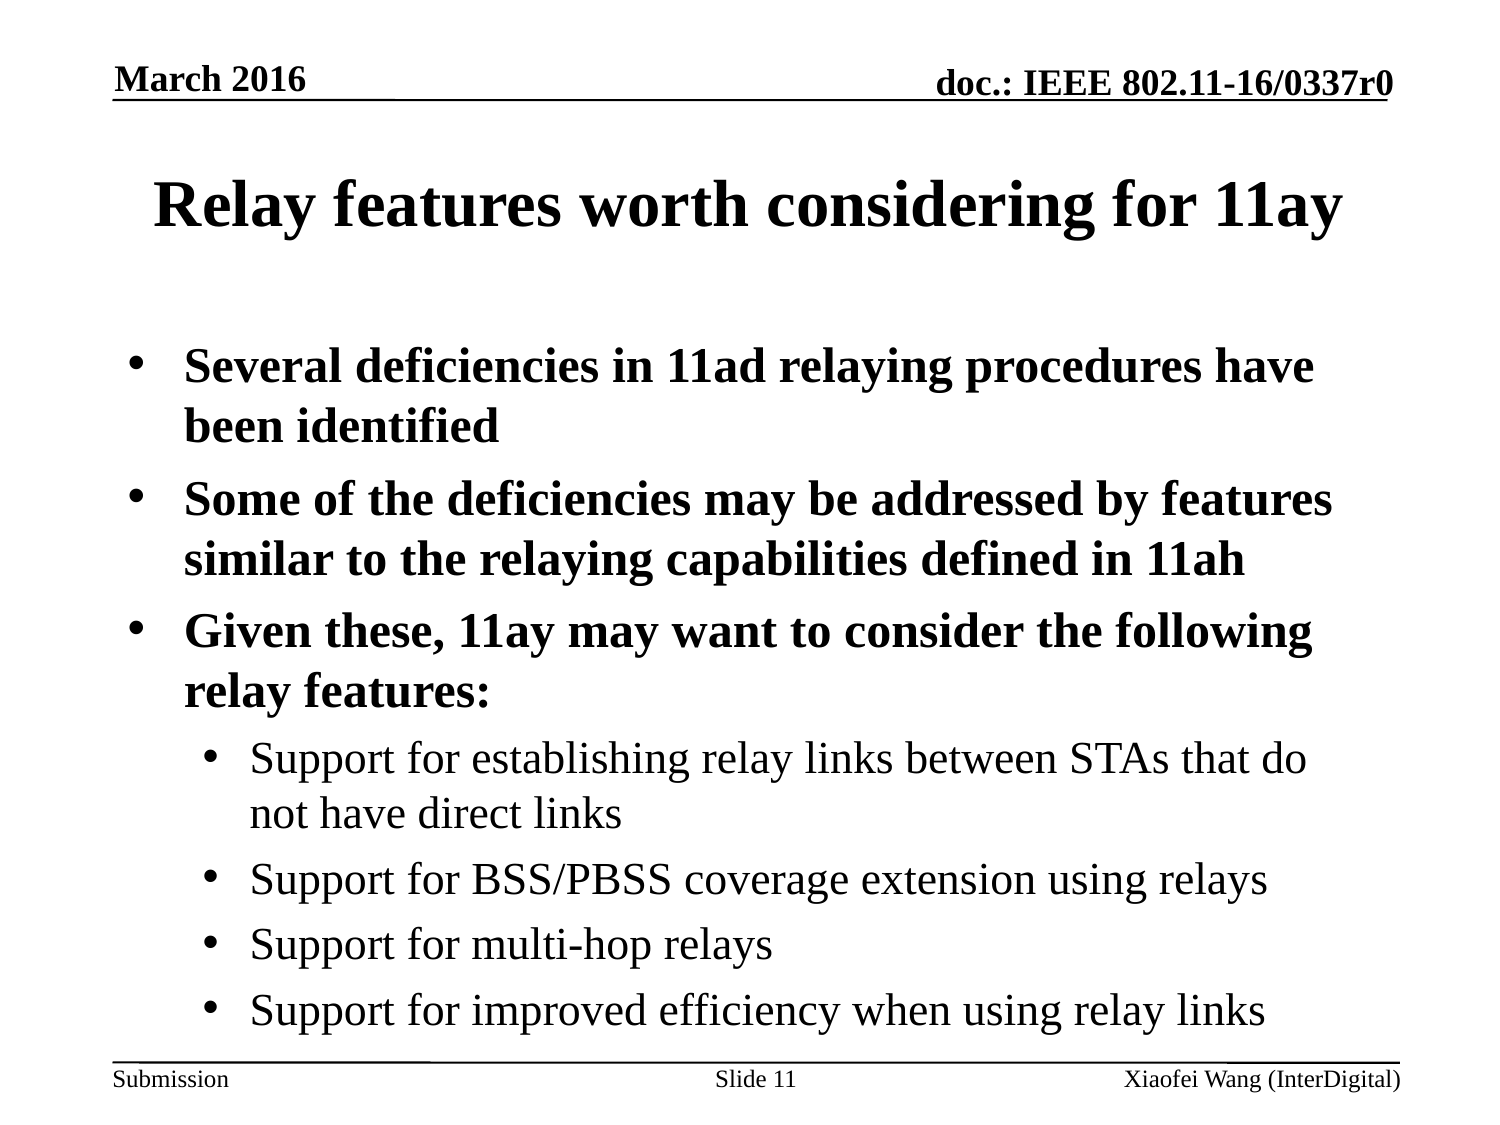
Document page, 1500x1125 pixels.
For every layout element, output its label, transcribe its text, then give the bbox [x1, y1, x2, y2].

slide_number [114, 54, 423, 100]
footer Xiaofei Wang (InterDigital) [878, 1061, 1402, 1093]
title Relay features worth considering for 11ay [112, 112, 1388, 288]
slide_number Slide 11 [712, 1061, 800, 1123]
list Several deficiencies in 11ad relaying procedures have been identified Some of the deficiencies may be addressed by features similar to the relaying capabilities defined in 11ah Given these, 11ay may want to consider the following relay features: Support for establishing relay links between STAs that do not have direct links Support for BSS/PBSS coverage extension using relays Support for multi-hop relays Support for improved efficiency when using relay links [112, 324, 1388, 1000]
